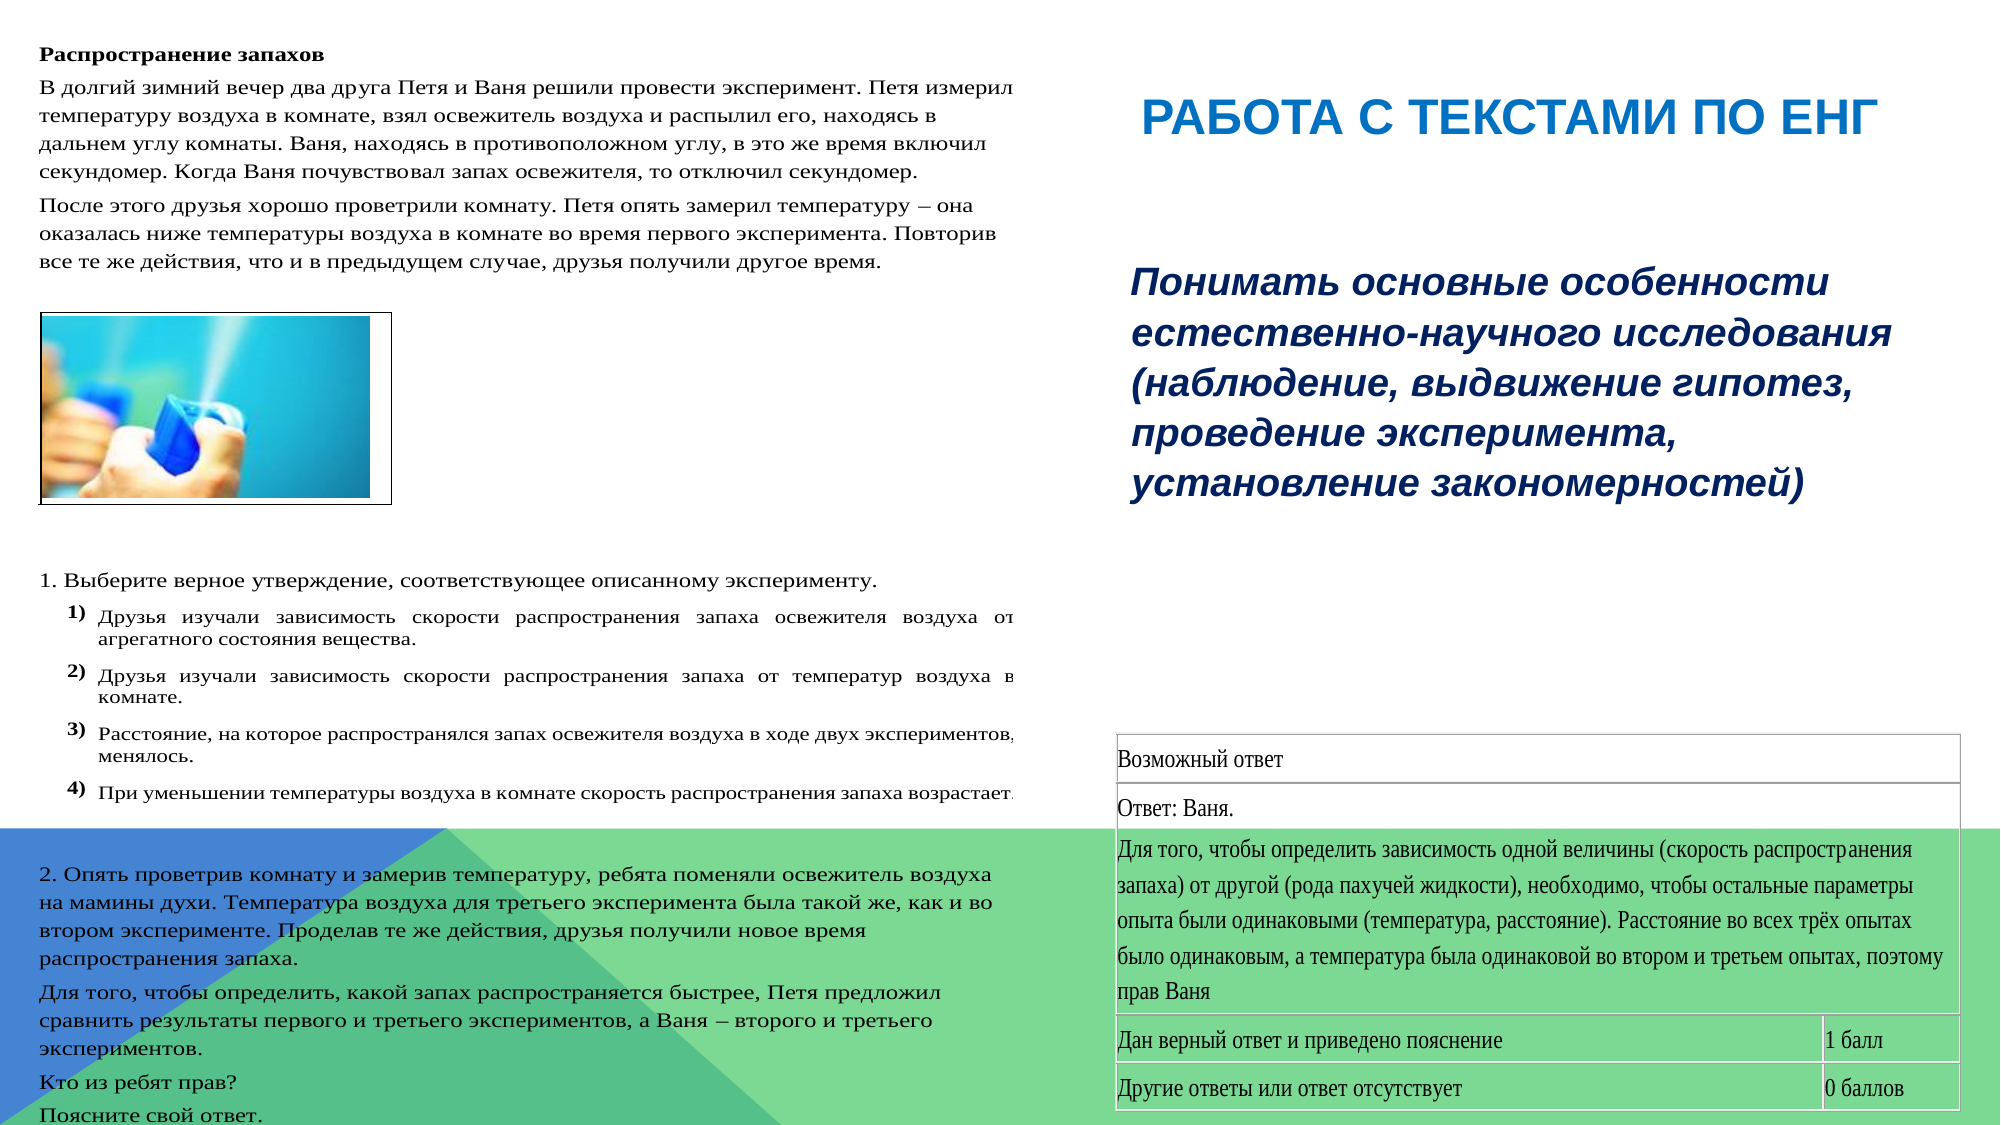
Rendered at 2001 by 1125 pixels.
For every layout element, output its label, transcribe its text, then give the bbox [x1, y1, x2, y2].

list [26, 24, 1013, 1125]
list Понимать основные особенности естественно-научного исследования (наблюдение, выдвижение гипотез, проведение эксперимента, установление закономерностей) [1115, 246, 1931, 669]
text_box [1115, 731, 1962, 1125]
title Работа с текстами по ЕНГ [1126, 61, 1931, 168]
